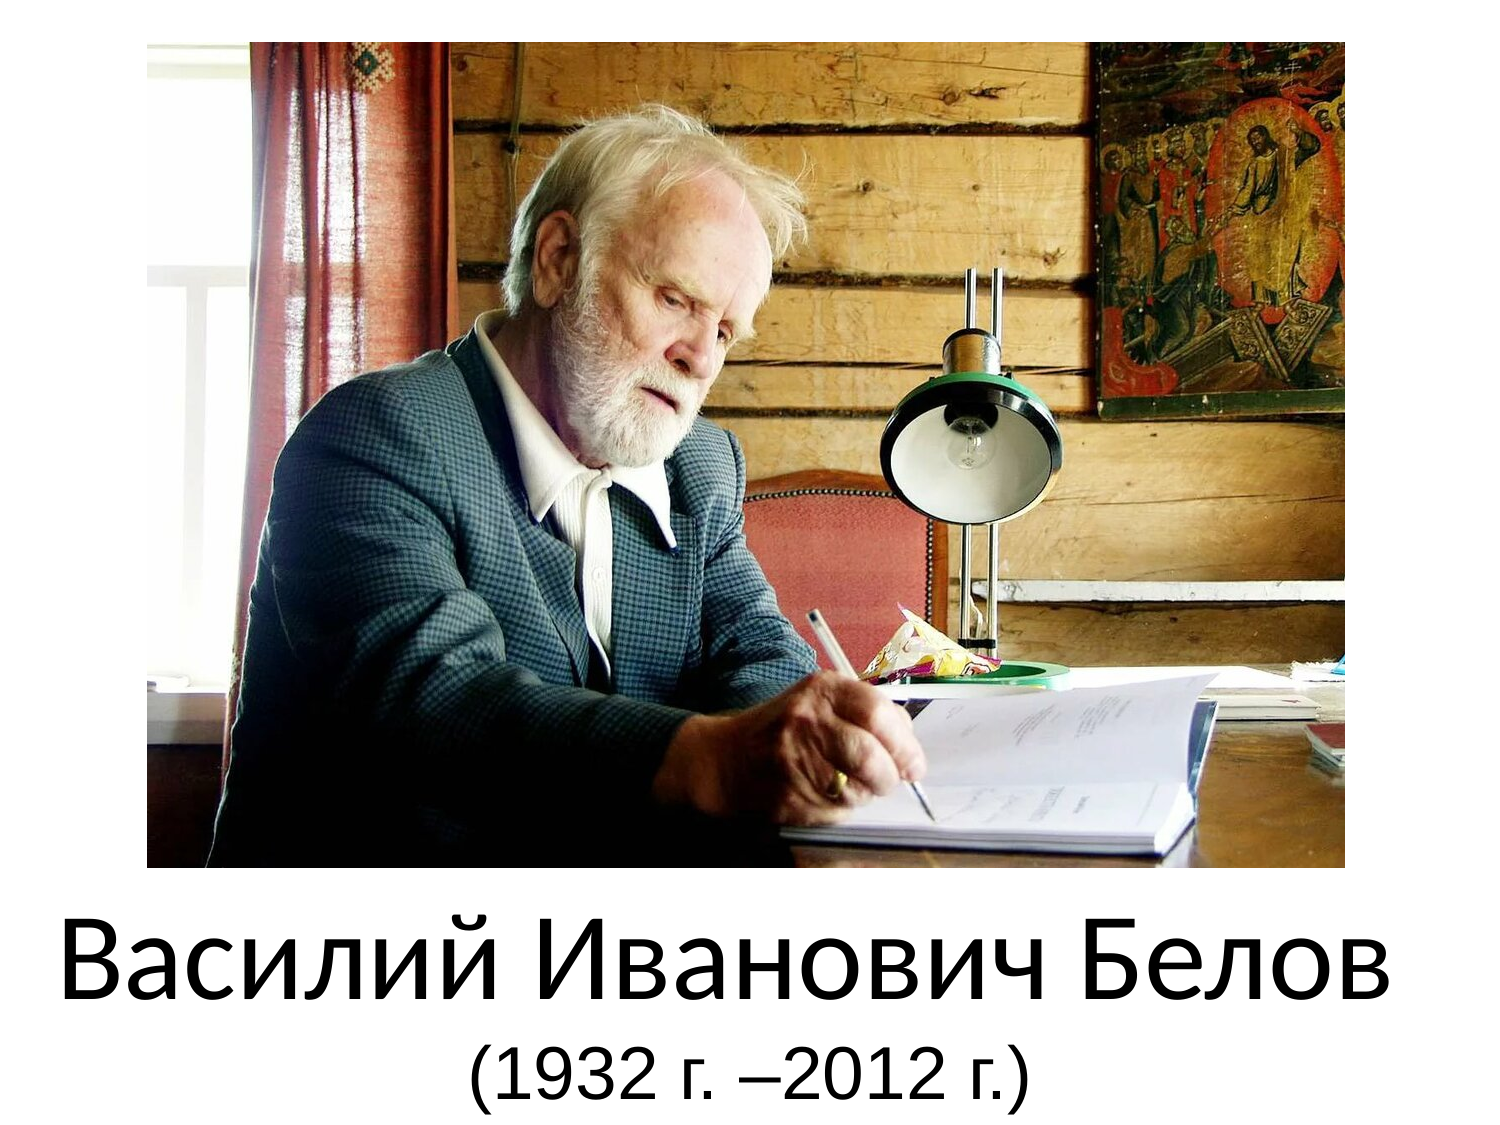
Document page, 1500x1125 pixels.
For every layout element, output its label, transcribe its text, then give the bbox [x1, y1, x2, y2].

picture [147, 42, 1345, 868]
text_box Василий Иванович Белов (1932 г. –2012 г.) [41, 867, 1459, 1123]
